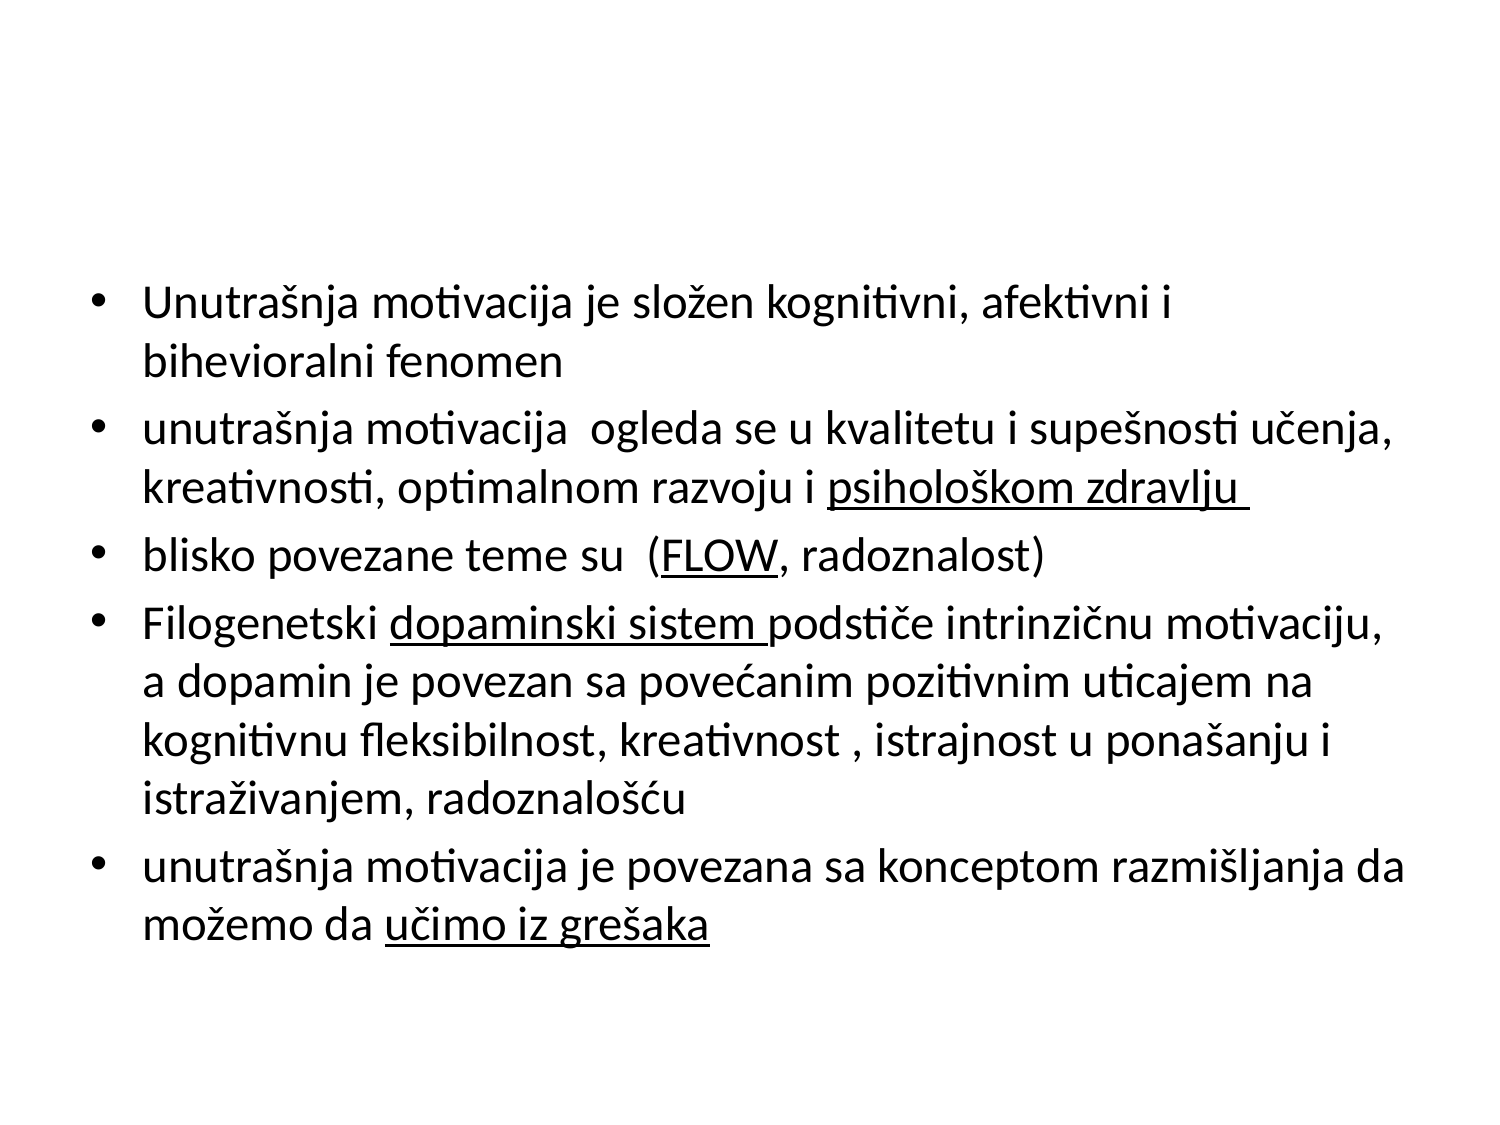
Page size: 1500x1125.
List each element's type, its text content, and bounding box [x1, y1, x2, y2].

list Unutrašnja motivacija je složen kognitivni, afektivni i bihevioralni fenomen unutrašnja motivacija ogleda se u kvalitetu i supešnosti učenja, kreativnosti, optimalnom razvoju i psihološkom zdravlju blisko povezane teme su (FLOW, radoznalost) Filogenetski dopaminski sistem podstiče intrinzičnu motivaciju, a dopamin je povezan sa povećanim pozitivnim uticajem na kognitivnu fleksibilnost, kreativnost , istrajnost u ponašanju i istraživanjem, radoznalošću unutrašnja motivacija je povezana sa konceptom razmišljanja da možemo da učimo iz grešaka [75, 262, 1425, 1005]
